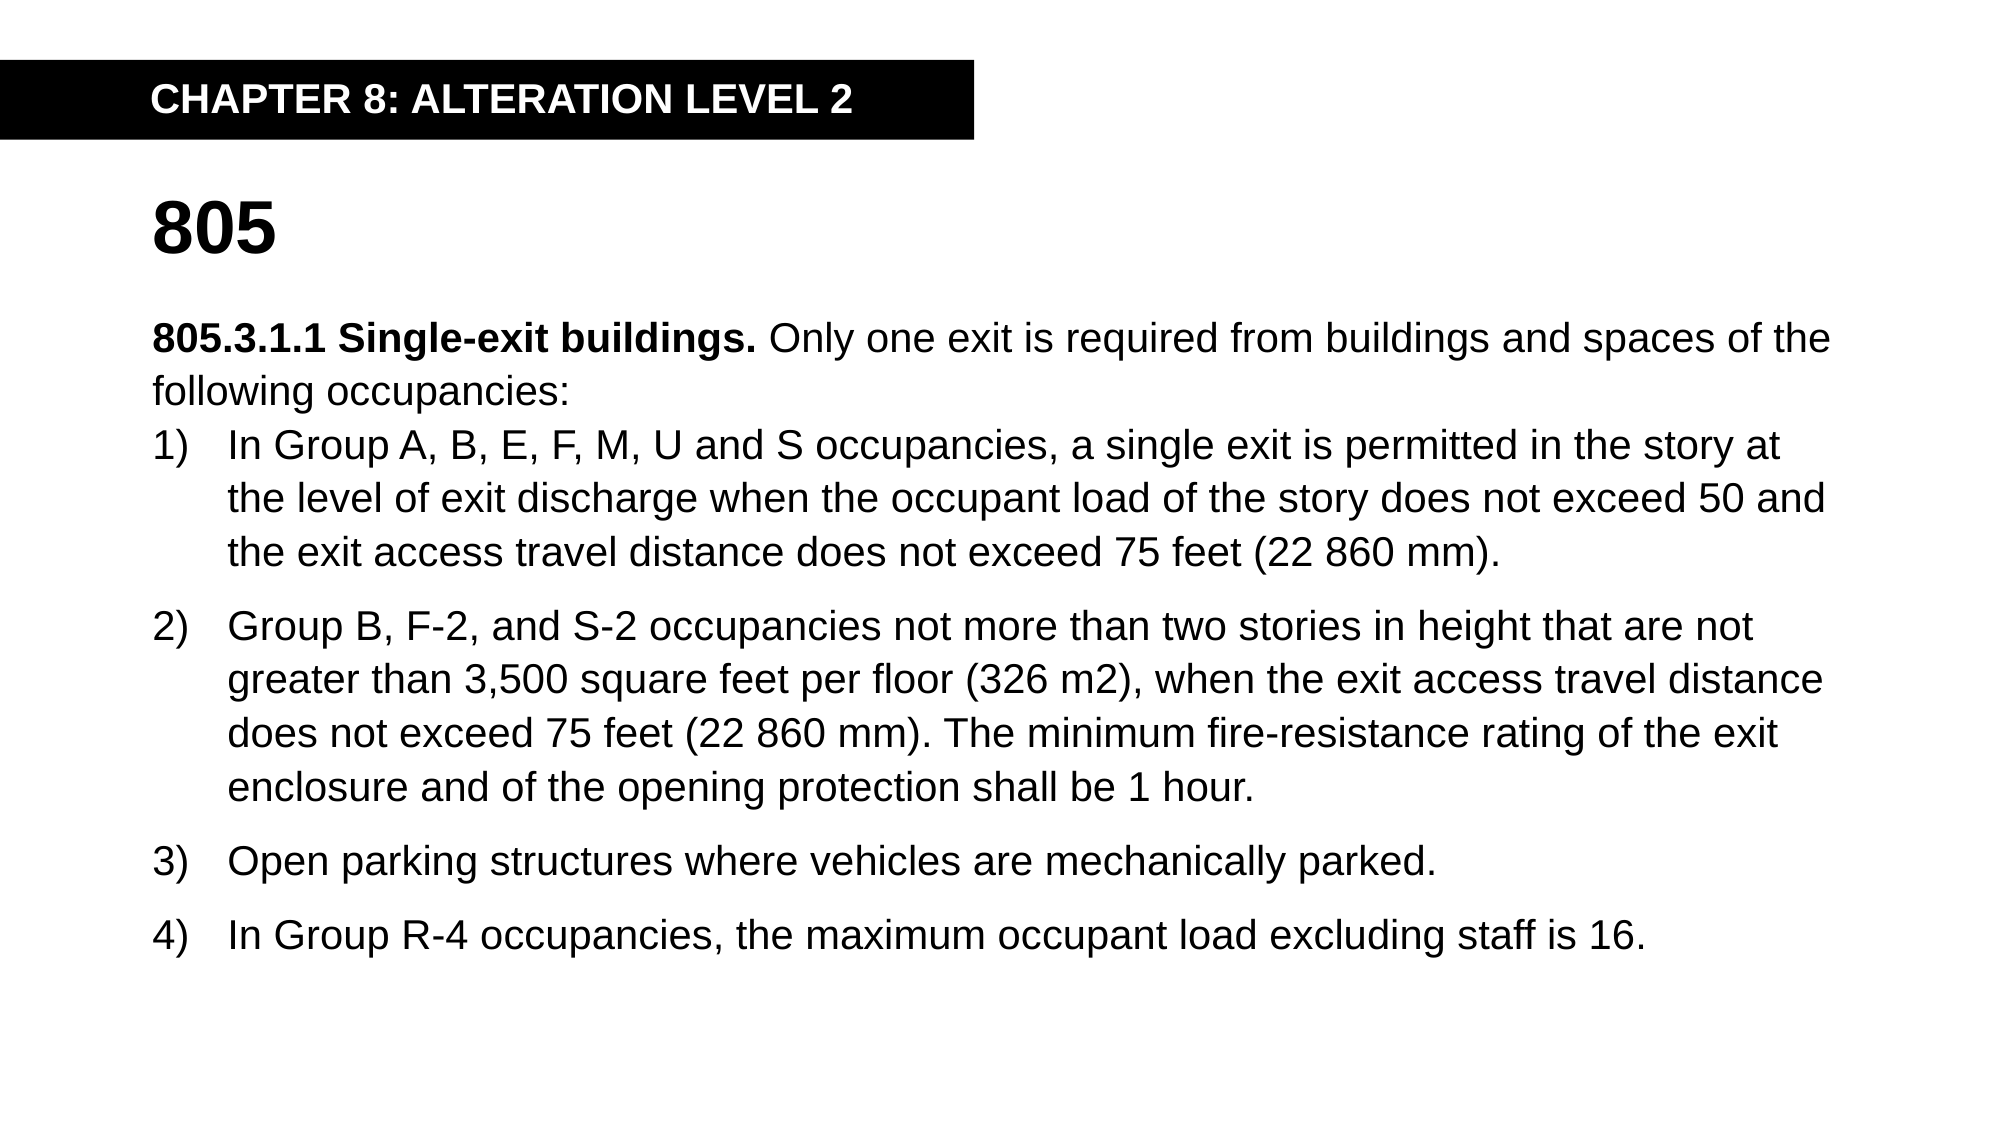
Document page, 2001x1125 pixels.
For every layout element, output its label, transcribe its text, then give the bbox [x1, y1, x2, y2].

list CHAPTER 8: ALTERATION LEVEL 2 [0, 59, 975, 140]
list 805.3.1.1 Single-exit buildings. Only one exit is required from buildings and spaces of the following occupancies: In Group A, B, E, F, M, U and S occupancies, a single exit is permitted in the story at the level of exit discharge when the occupant load of the story does not exceed 50 and the exit access travel distance does not exceed 75 feet (22 860 mm). Group B, F-2, and S-2 occupancies not more than two stories in height that are not greater than 3,500 square feet per floor (326 m2), when the exit access travel distance does not exceed 75 feet (22 860 mm). The minimum fire-resistance rating of the exit enclosure and of the opening protection shall be 1 hour. Open parking structures where vehicles are mechanically parked. In Group R-4 occupancies, the maximum occupant load excluding staff is 16. [137, 299, 1863, 1047]
title 805 [137, 139, 1863, 278]
